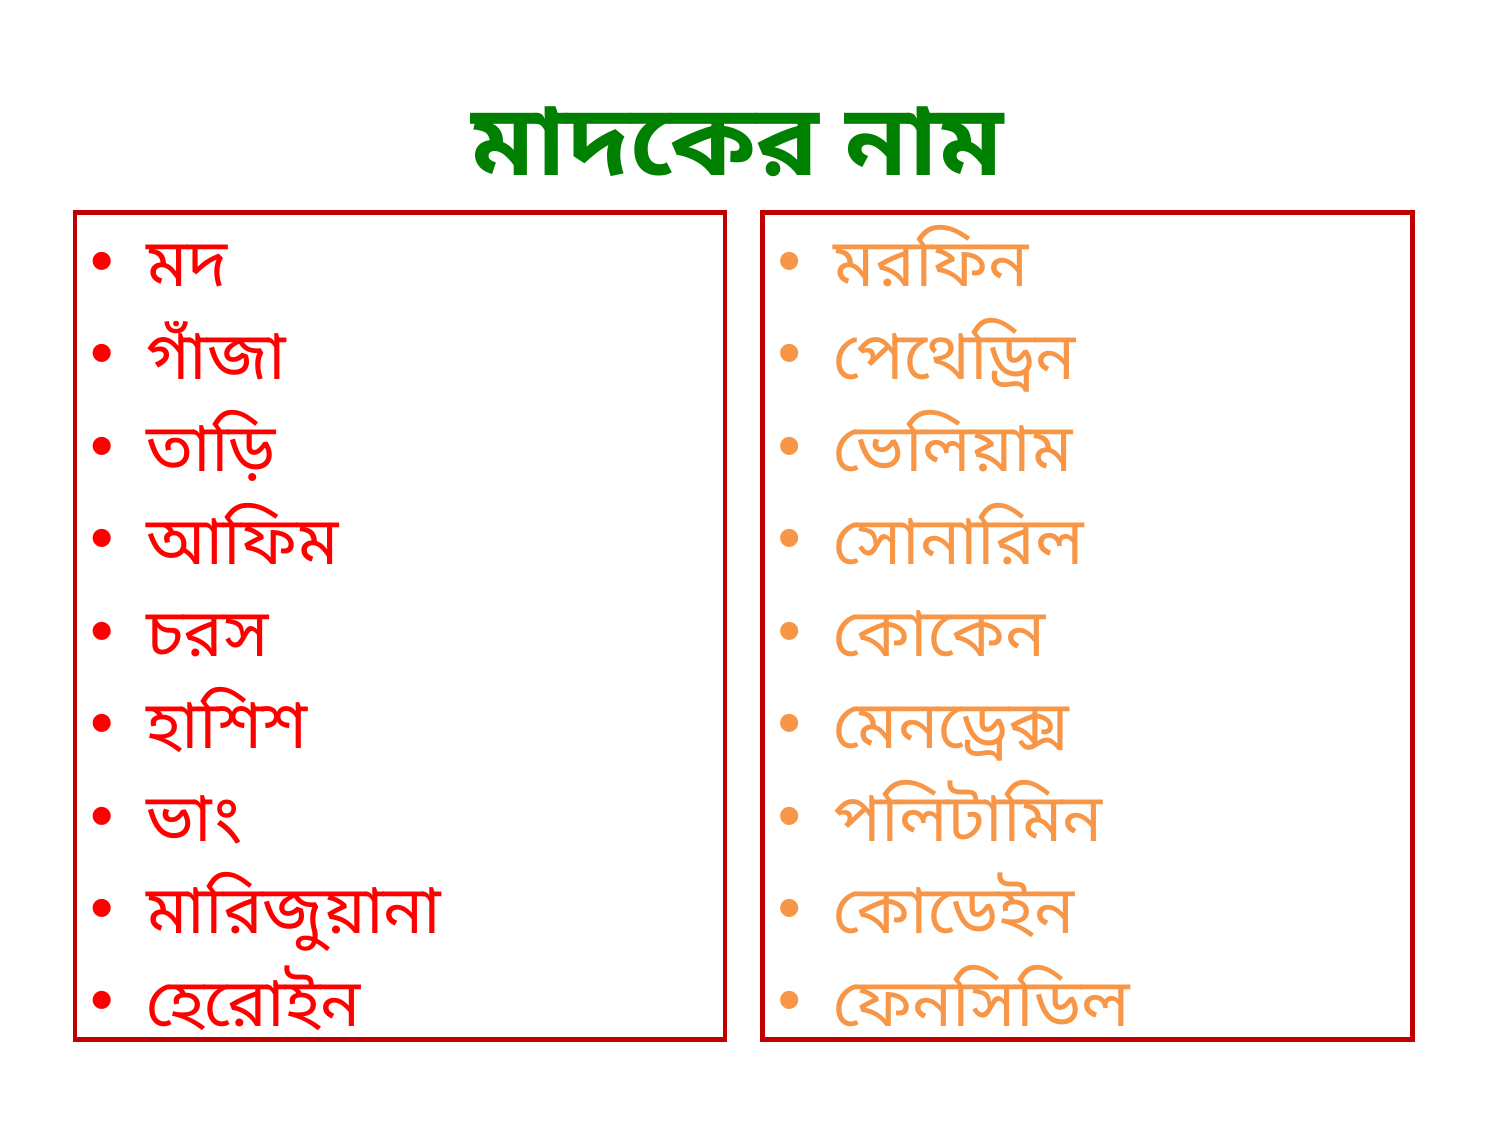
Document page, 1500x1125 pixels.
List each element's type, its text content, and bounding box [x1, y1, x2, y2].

title মাদকের নাম [62, 0, 1413, 180]
list মরফিন পেথেড্রিন ভেলিয়াম সোনারিল কোকেন মেনড্রেক্স পলিটামিন কোডেইন ফেনসিডিল [762, 212, 1413, 1040]
list মদ গাঁজা তাড়ি আফিম চরস হাশিশ ভাং মারিজুয়ানা হেরোইন [75, 212, 725, 1040]
